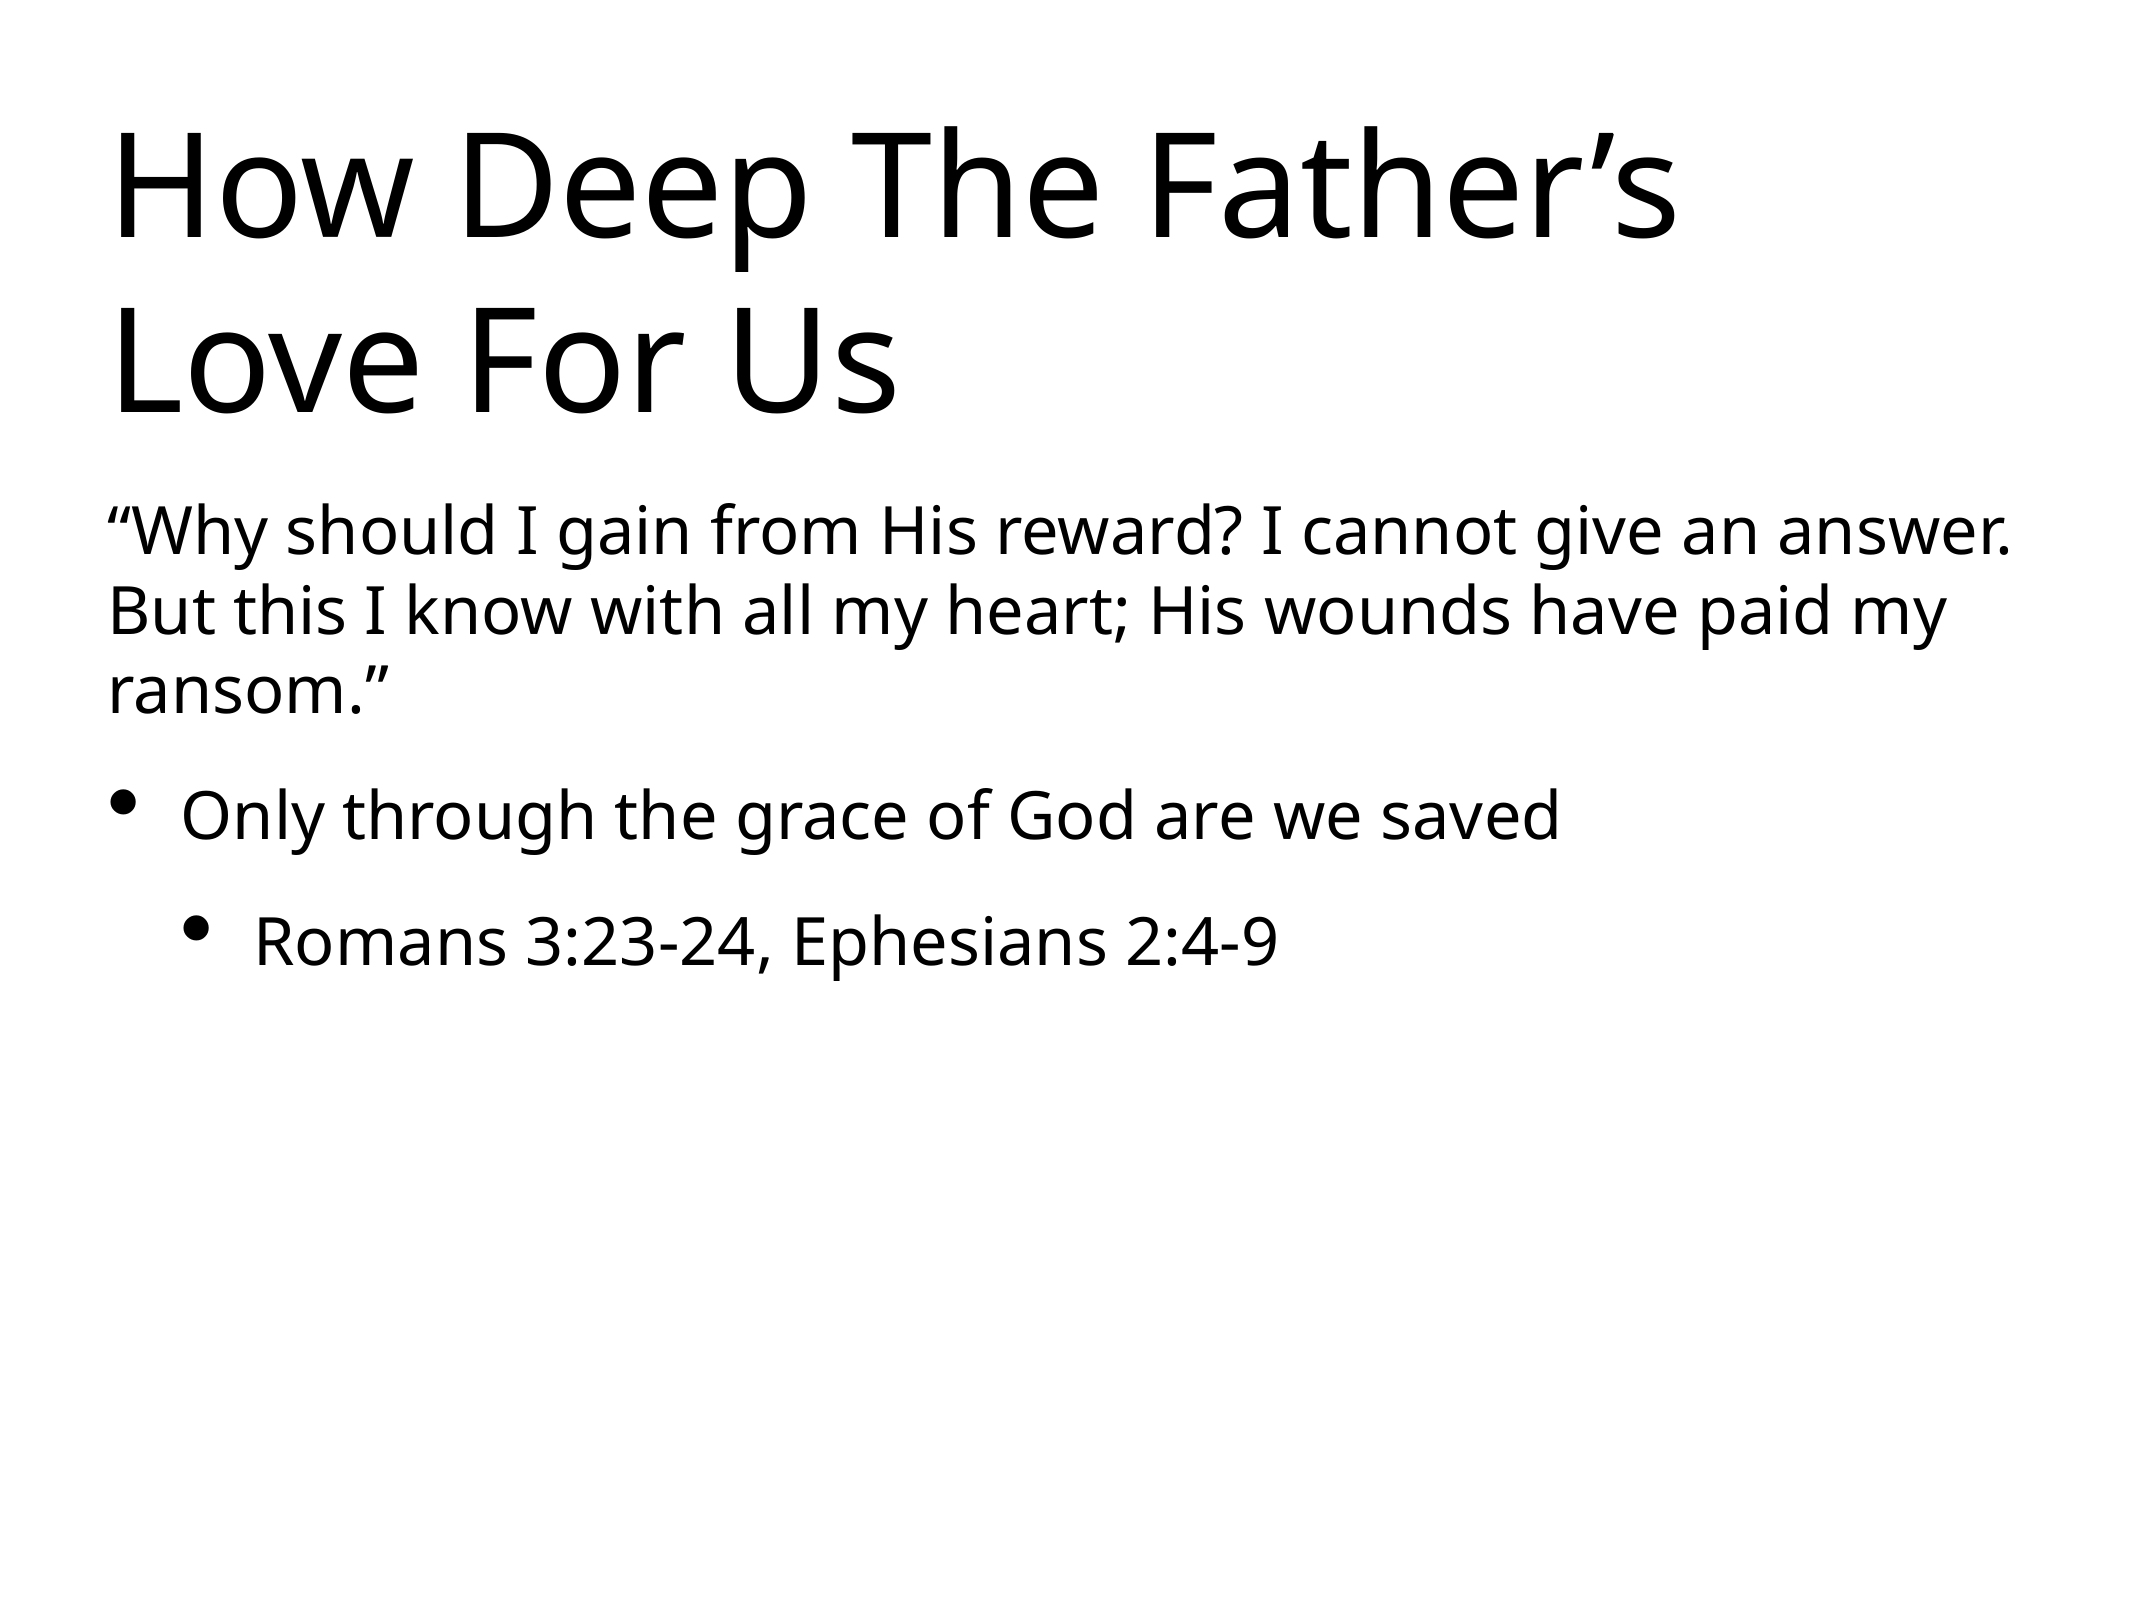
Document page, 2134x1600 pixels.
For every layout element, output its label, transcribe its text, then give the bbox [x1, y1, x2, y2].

list How Deep The Father’s Love For Us “Why should I gain from His reward? I cannot give an answer. But this I know with all my heart; His wounds have paid my ransom.” Only through the grace of God are we saved Romans 3:23-24, Ephesians 2:4-9 [98, 82, 2035, 1600]
